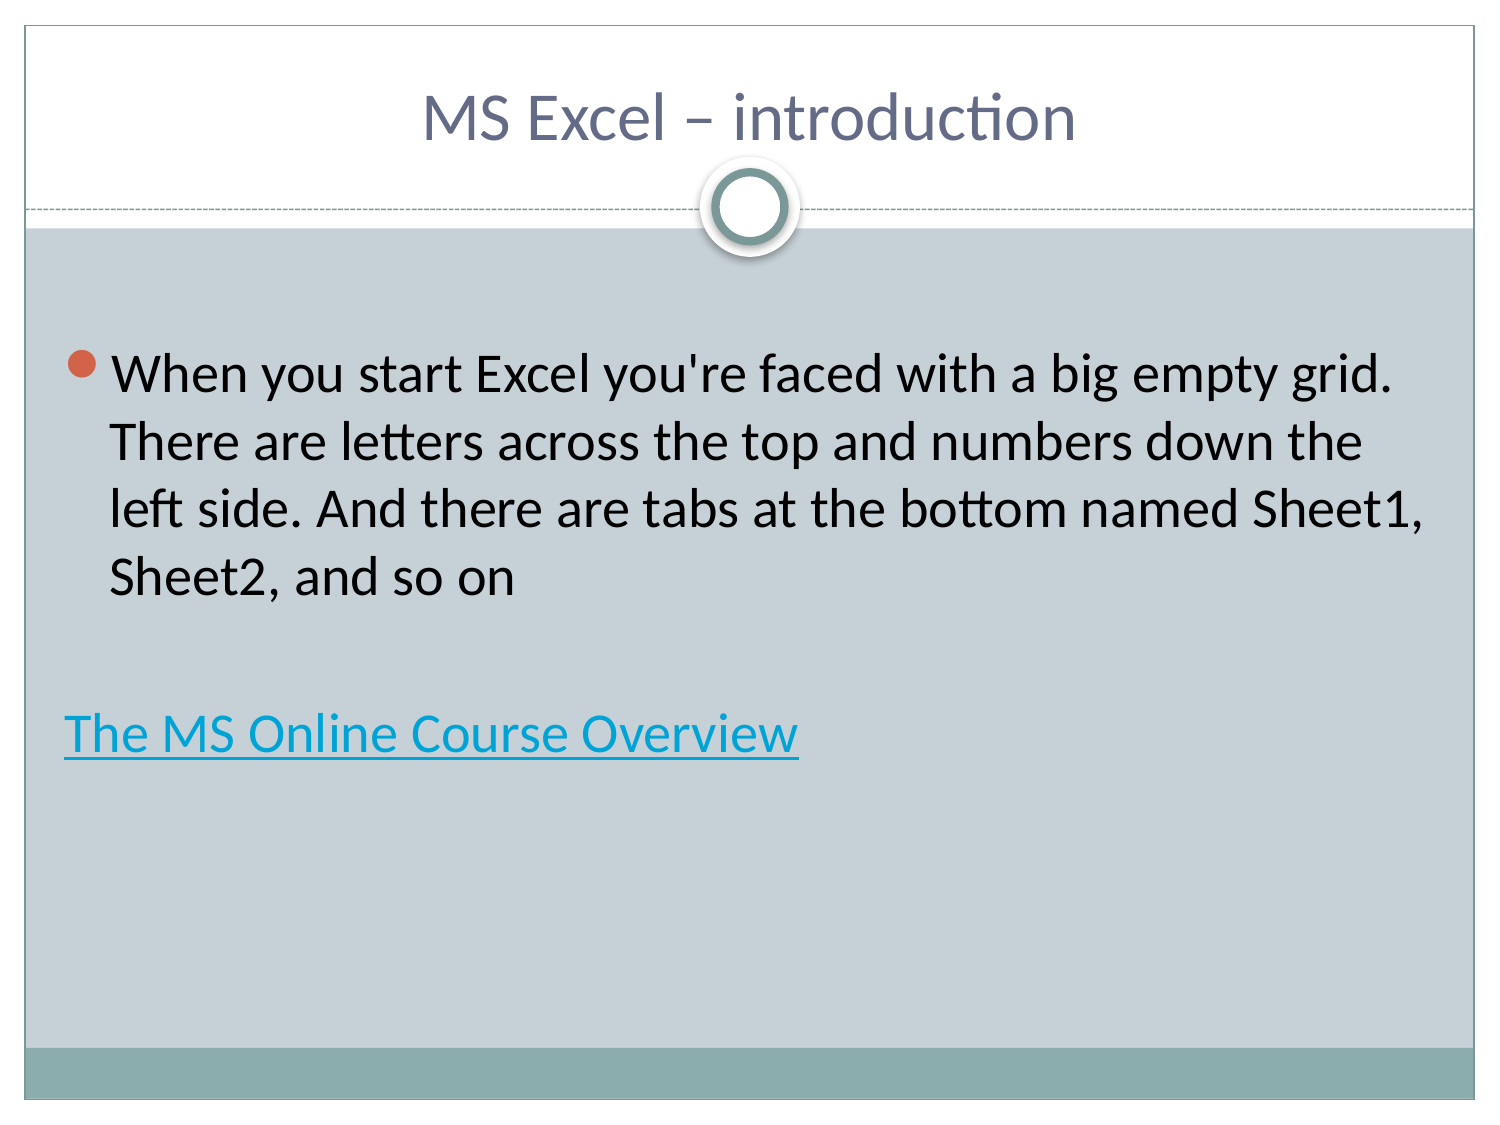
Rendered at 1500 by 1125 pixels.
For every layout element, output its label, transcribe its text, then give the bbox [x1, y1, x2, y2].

title MS Excel – introduction [49, 37, 1450, 162]
list When you start Excel you're faced with a big empty grid. There are letters across the top and numbers down the left side. And there are tabs at the bottom named Sheet1, Sheet2, and so on The MS Online Course Overview [49, 250, 1445, 1001]
